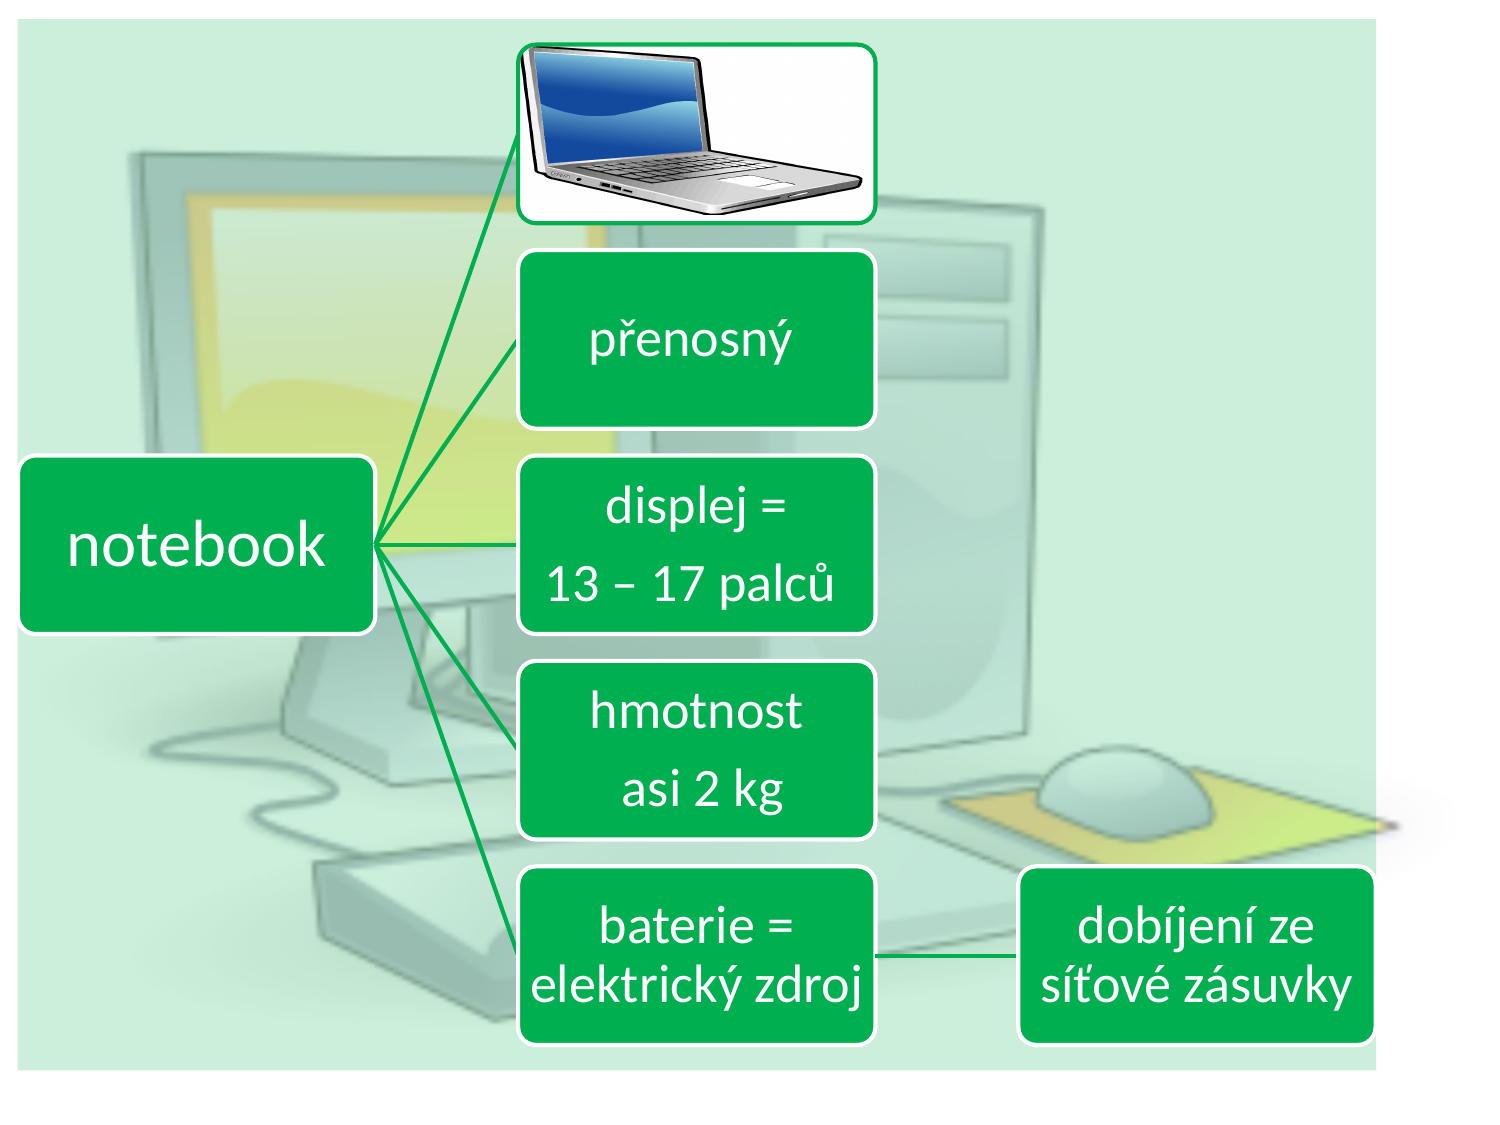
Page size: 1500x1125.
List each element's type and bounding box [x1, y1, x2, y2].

picture [0, 0, 1500, 1125]
text_box [17, 18, 1377, 1071]
